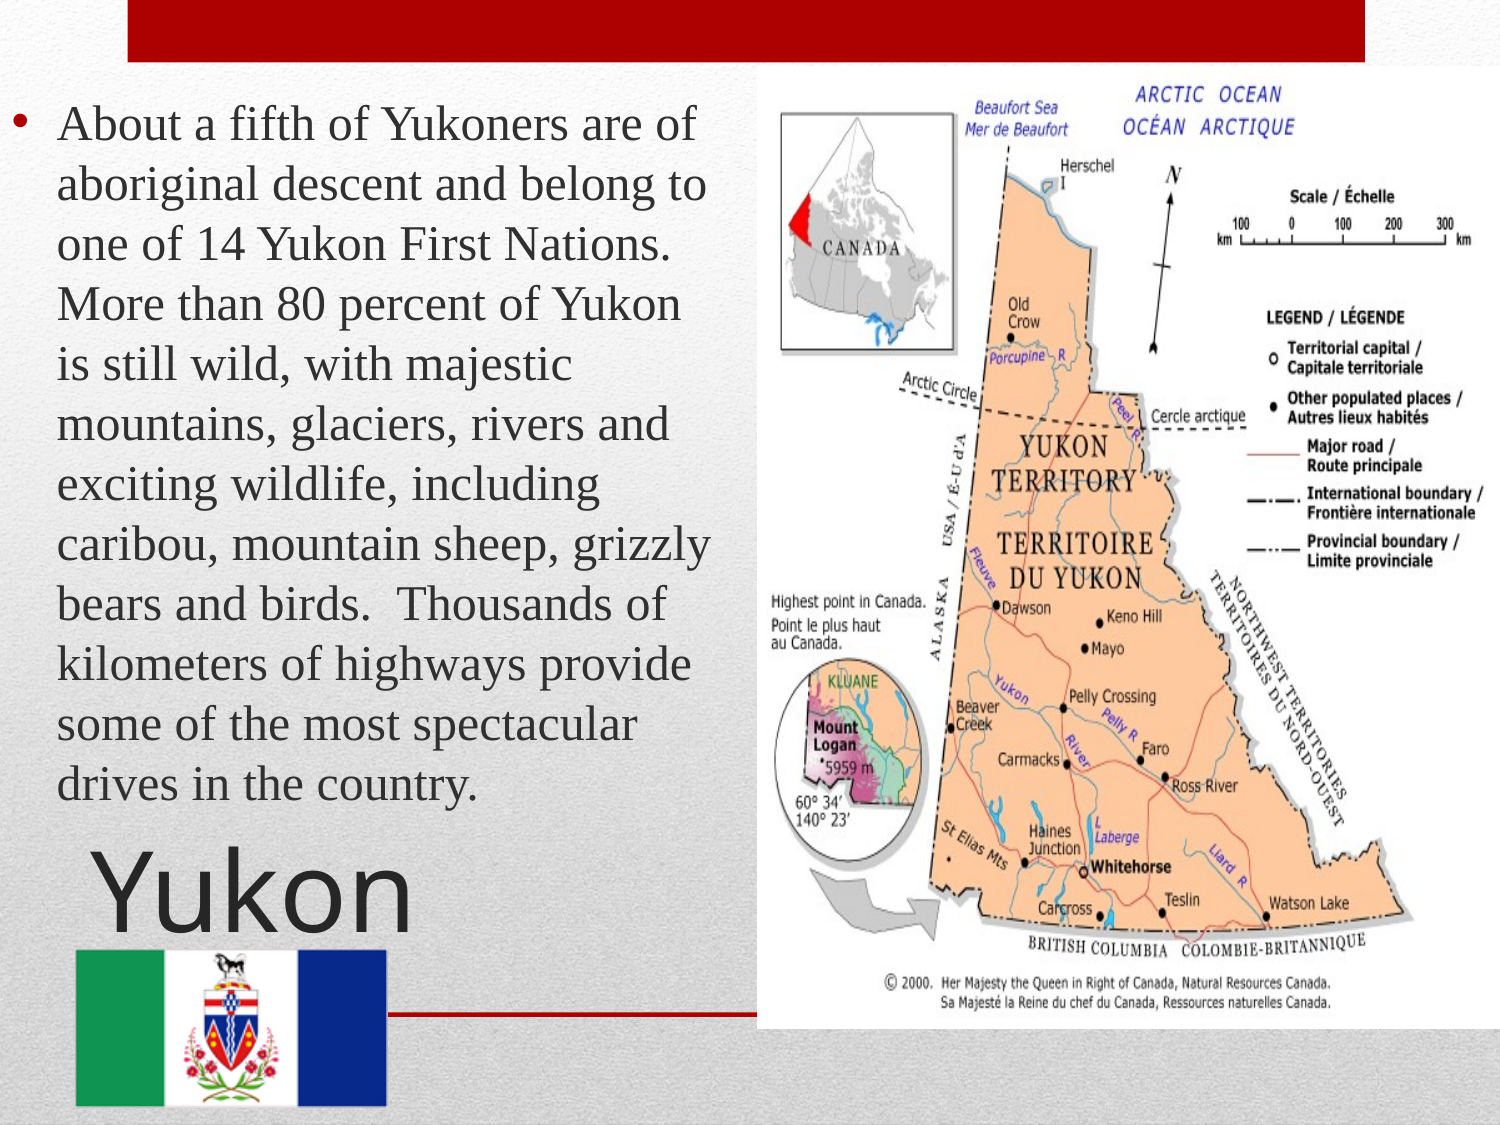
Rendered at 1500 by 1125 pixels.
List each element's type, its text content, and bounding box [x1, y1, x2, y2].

list About a fifth of Yukoners are of aboriginal descent and belong to one of 14 Yukon First Nations. More than 80 percent of Yukon is still wild, with majestic mountains, glaciers, rivers and exciting wildlife, including caribou, mountain sheep, grizzly bears and birds. Thousands of kilometers of highways provide some of the most spectacular drives in the country. [0, 62, 738, 838]
picture [756, 65, 1500, 1030]
title Yukon [75, 699, 752, 963]
picture [74, 949, 389, 1109]
